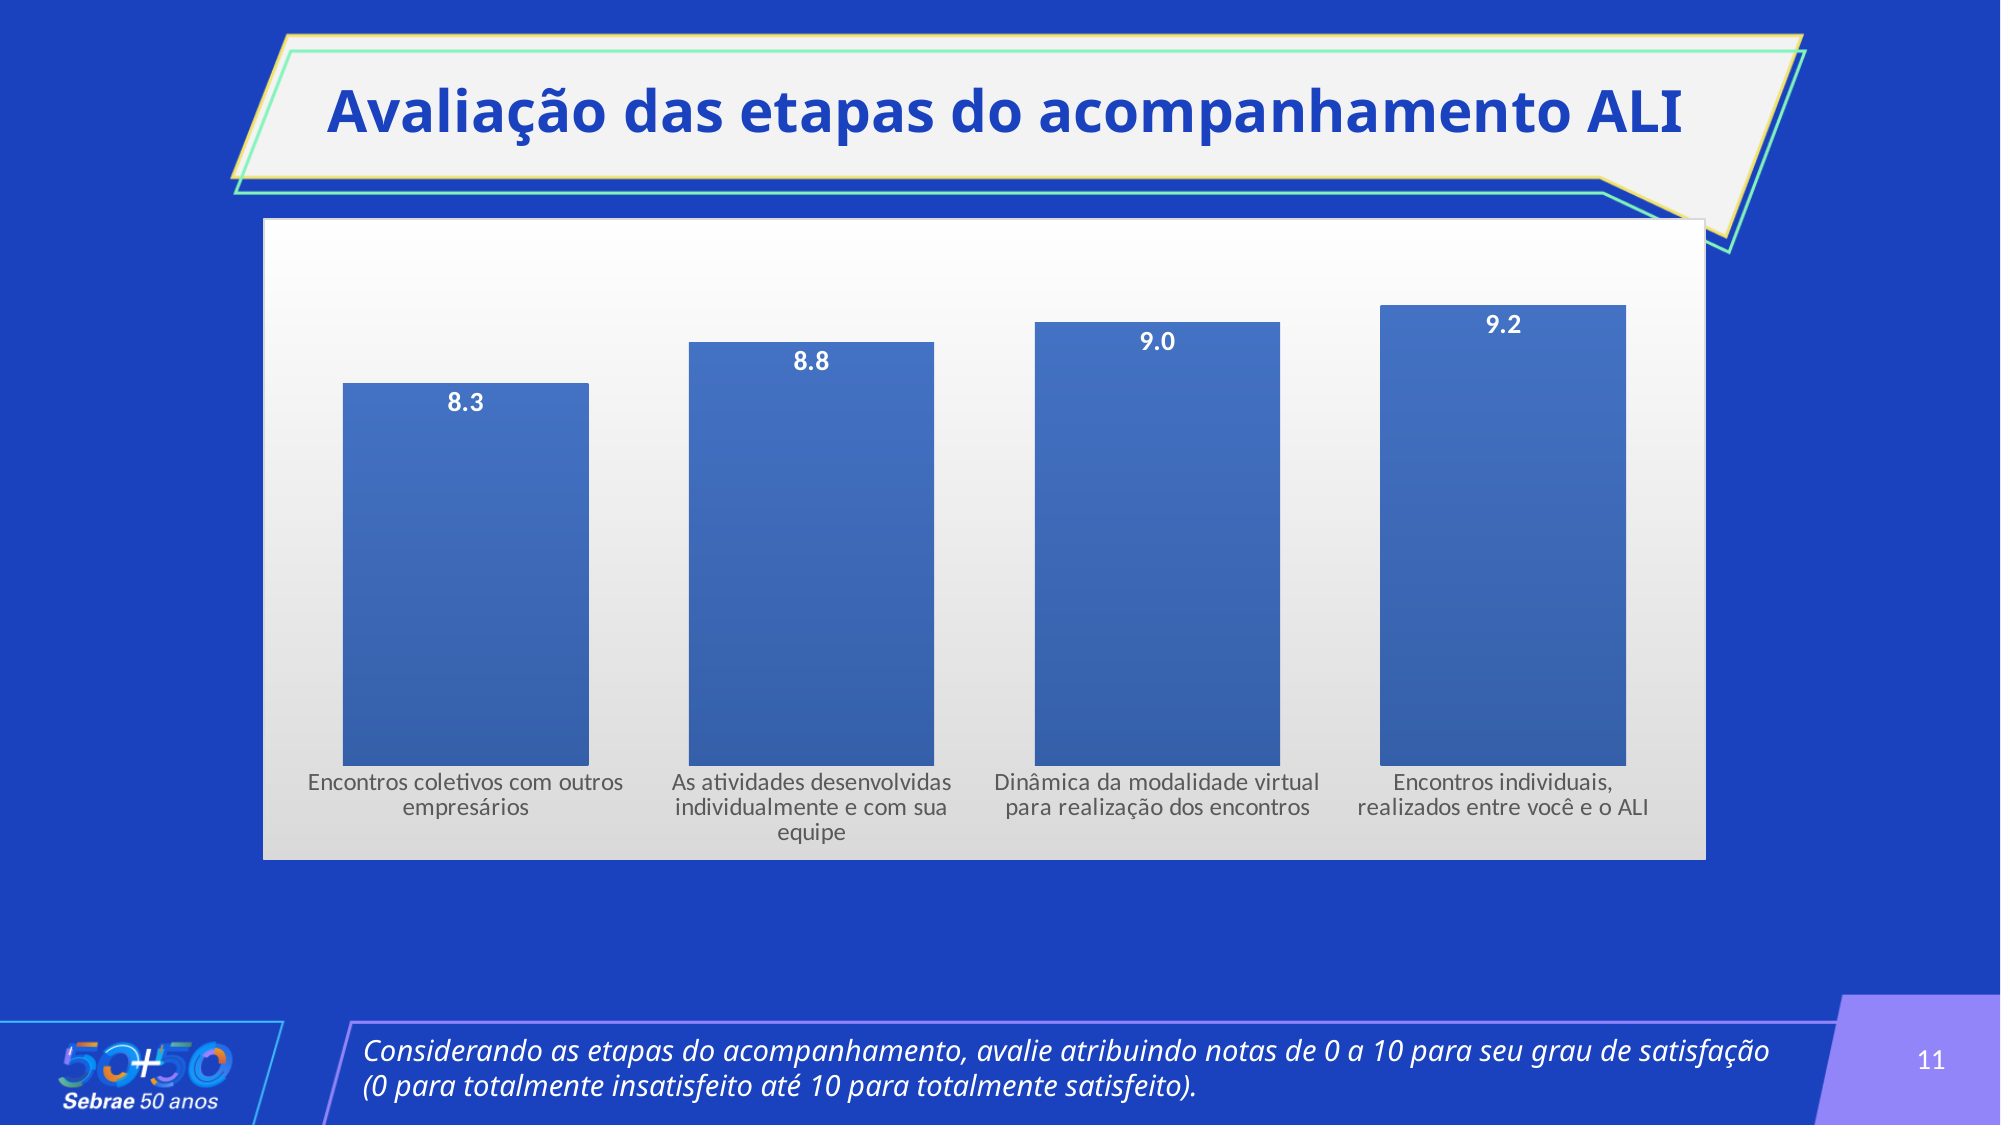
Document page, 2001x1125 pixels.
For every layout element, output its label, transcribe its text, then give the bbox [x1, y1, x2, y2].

chart [263, 217, 1706, 861]
text_box Avaliação das etapas do acompanhamento ALI [312, 66, 1791, 152]
text_box Considerando as etapas do acompanhamento, avalie atribuindo notas de 0 a 10 para seu grau de satisfação (0 para totalmente insatisfeito até 10 para totalmente satisfeito). [347, 1055, 1791, 1115]
picture [0, 0, 2001, 1125]
slide_number 11 [1827, 1013, 1961, 1103]
